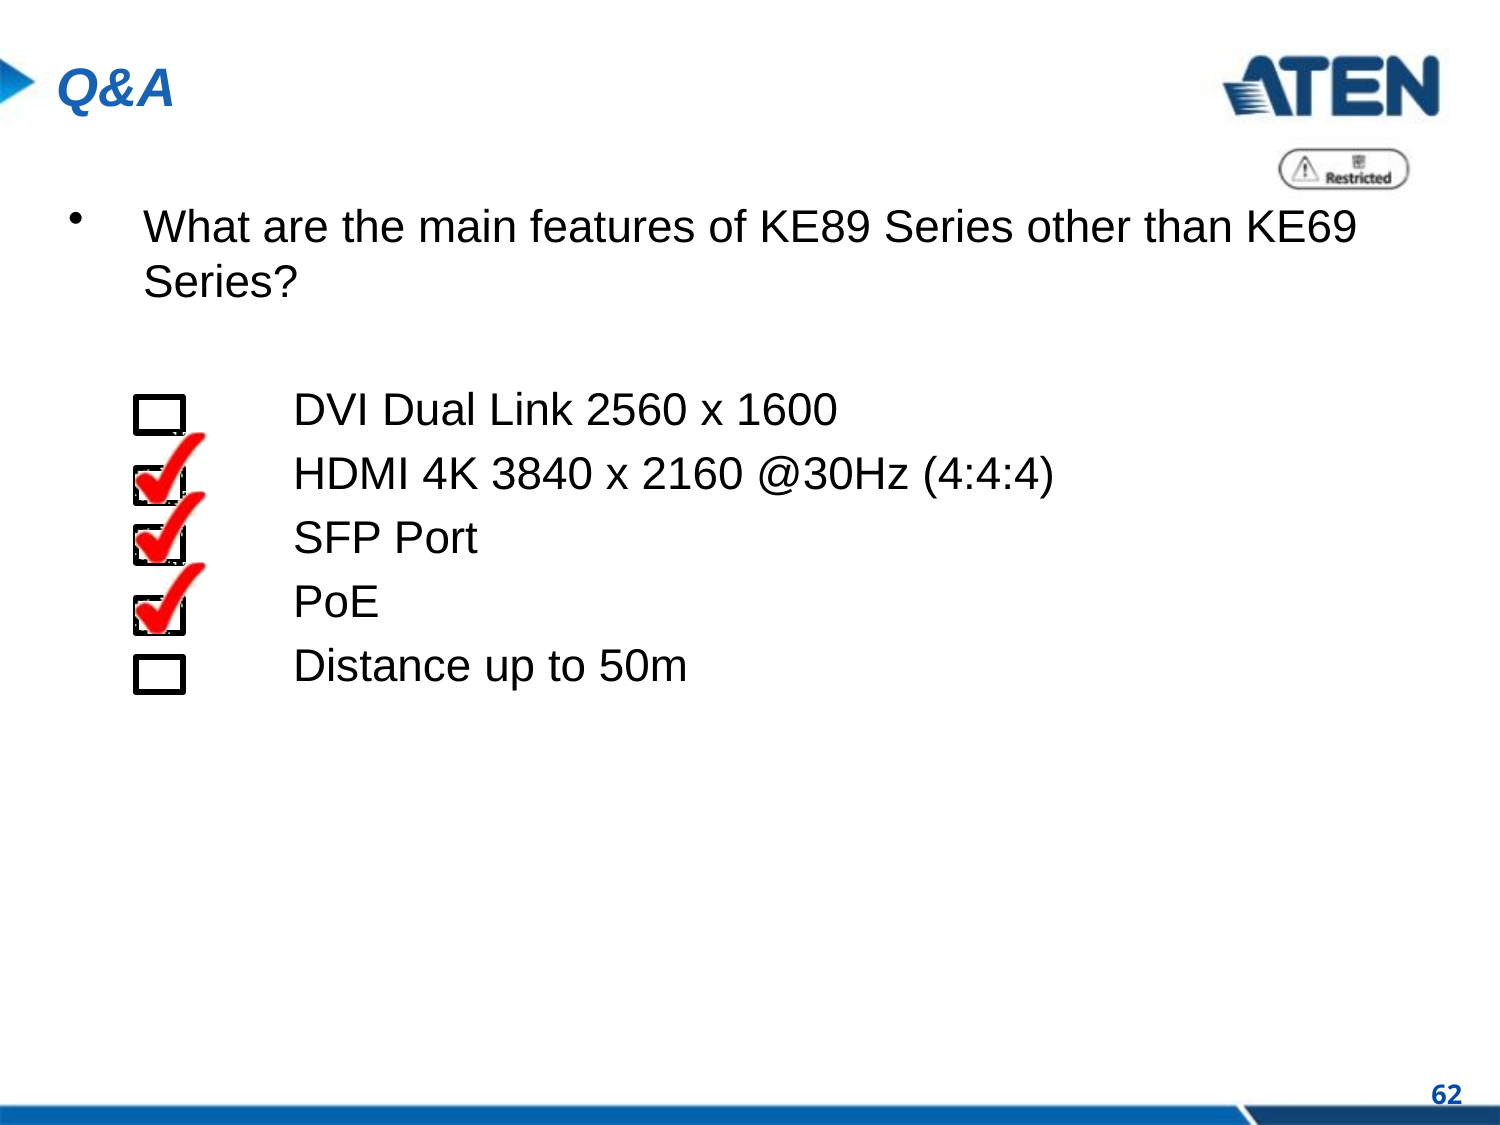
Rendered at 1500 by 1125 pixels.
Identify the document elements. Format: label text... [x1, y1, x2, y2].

text_box [134, 655, 185, 694]
title Q&A [40, 44, 1271, 126]
picture [0, 0, 1500, 1125]
text_box What are the main features of KE89 Series other than KE69 Series? DVI Dual Link 2560 x 1600 HDMI 4K 3840 x 2160 @30Hz (4:4:4) SFP Port PoE Distance up to 50m [53, 188, 1418, 1047]
slide_number 62 [1399, 1070, 1495, 1125]
text_box [134, 395, 185, 431]
